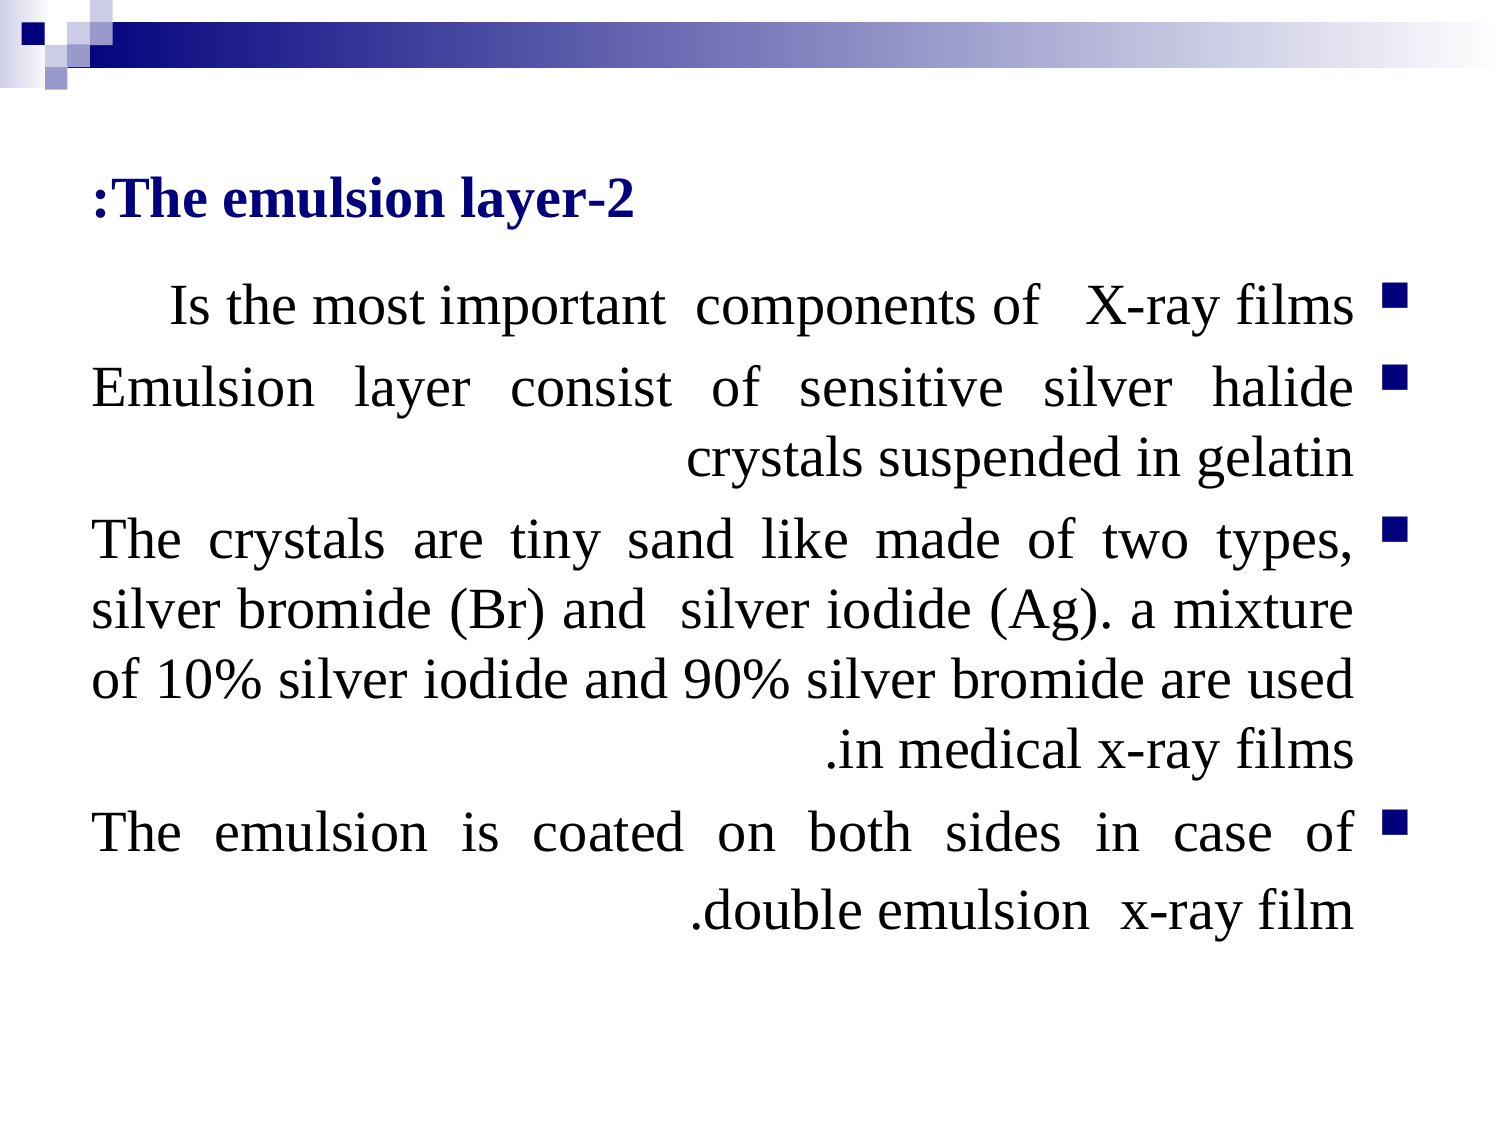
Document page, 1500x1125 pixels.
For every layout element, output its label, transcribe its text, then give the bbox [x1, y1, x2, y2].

title 2-The emulsion layer: [76, 77, 1427, 219]
list Is the most important components of X-ray films Emulsion layer consist of sensitive silver halide crystals suspended in gelatin The crystals are tiny sand like made of two types, silver bromide (Br) and silver iodide (Ag). a mixture of 10% silver iodide and 90% silver bromide are used in medical x-ray films. The emulsion is coated on both sides in case of double emulsion x-ray film. [76, 219, 1427, 858]
